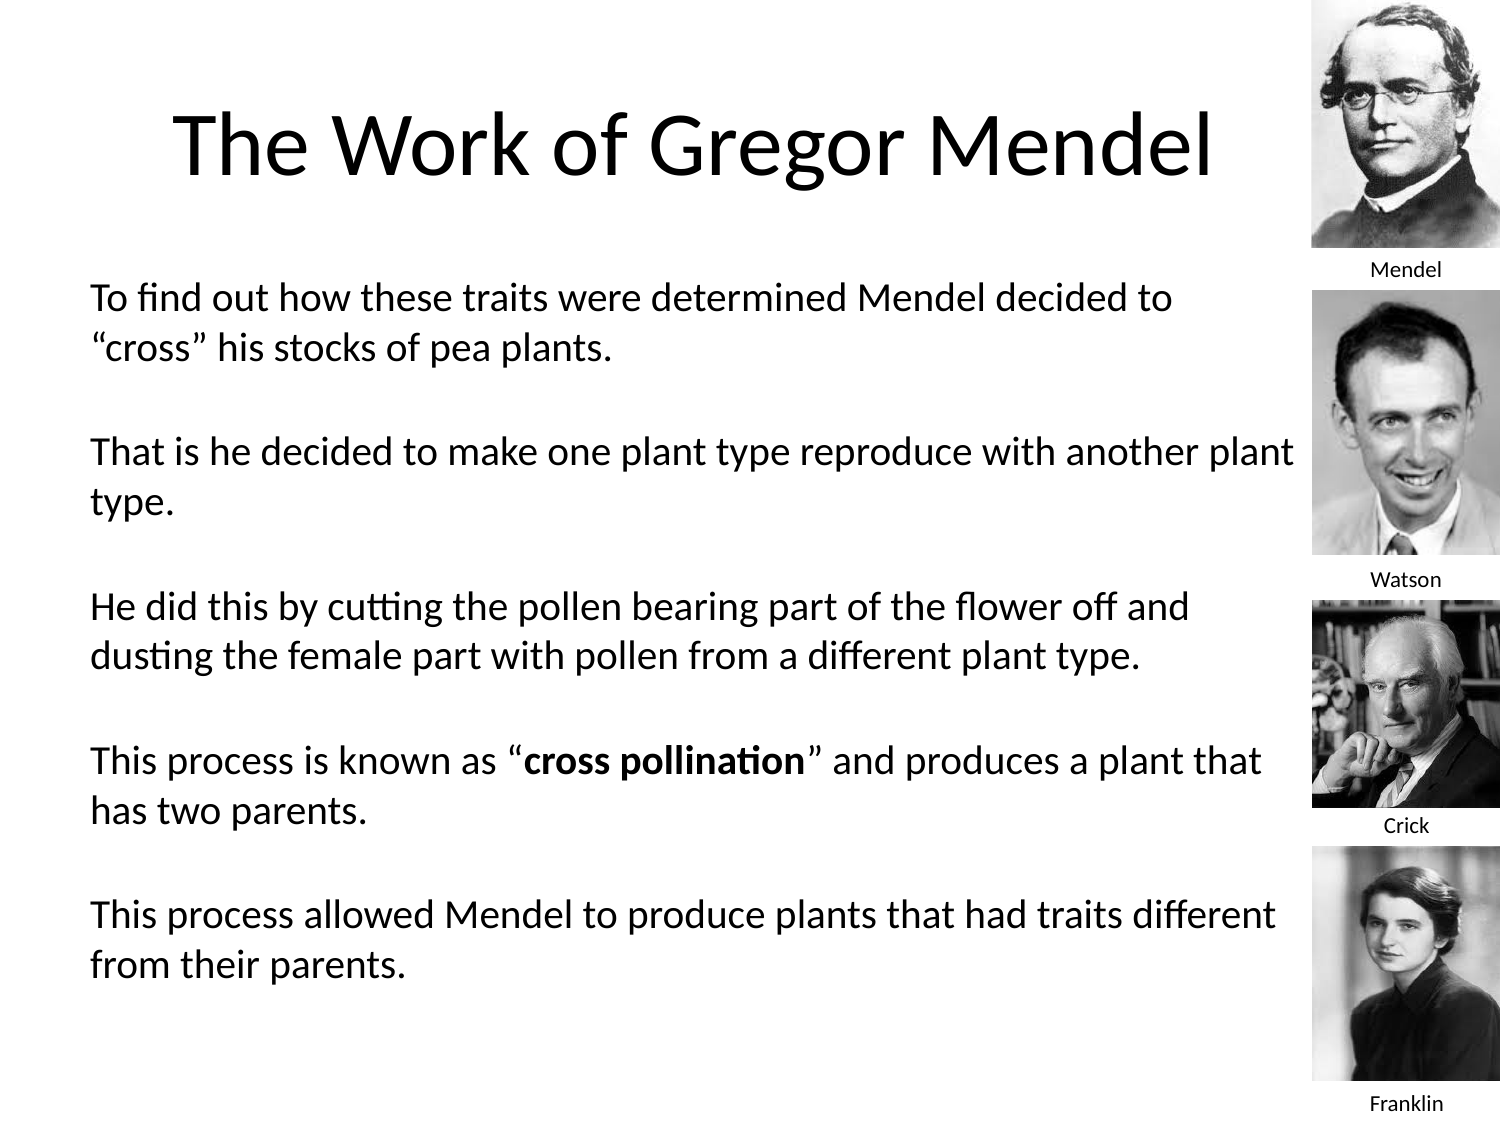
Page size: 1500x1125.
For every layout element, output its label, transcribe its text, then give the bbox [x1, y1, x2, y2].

picture [1313, 600, 1500, 808]
list To find out how these traits were determined Mendel decided to “cross” his stocks of pea plants. That is he decided to make one plant type reproduce with another plant type. He did this by cutting the pollen bearing part of the flower off and dusting the female part with pollen from a different plant type. This process is known as “cross pollination” and produces a plant that has two parents. This process allowed Mendel to produce plants that had traits different from their parents. [75, 262, 1313, 1005]
picture [1313, 290, 1500, 555]
picture [1311, 0, 1500, 248]
title The Work of Gregor Mendel [75, 45, 1313, 233]
picture [1312, 846, 1500, 1081]
